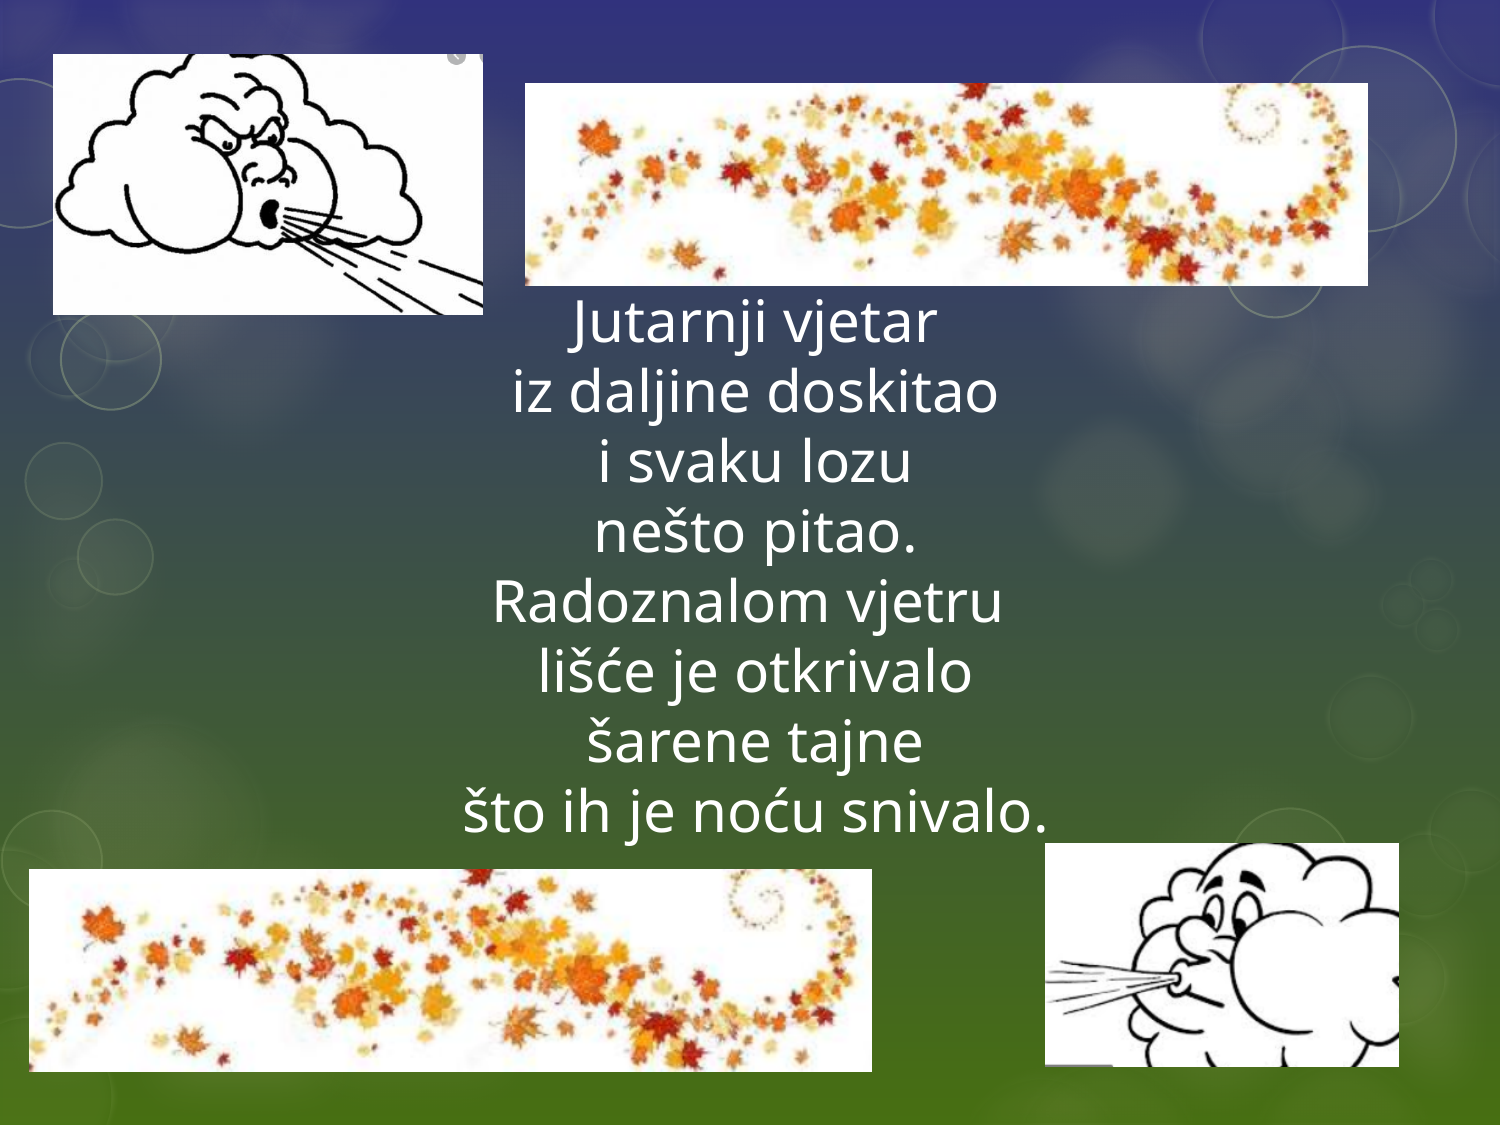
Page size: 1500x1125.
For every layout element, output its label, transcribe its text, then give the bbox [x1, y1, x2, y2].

picture [1044, 842, 1400, 1067]
picture [52, 53, 484, 315]
title Jutarnji vjetar iz daljine doskitao i svaku lozu nešto pitao. Radoznalom vjetru lišće je otkrivalo šarene tajne što ih je noću snivalo. [171, 113, 1340, 1015]
picture [525, 83, 1369, 286]
picture [28, 869, 873, 1072]
